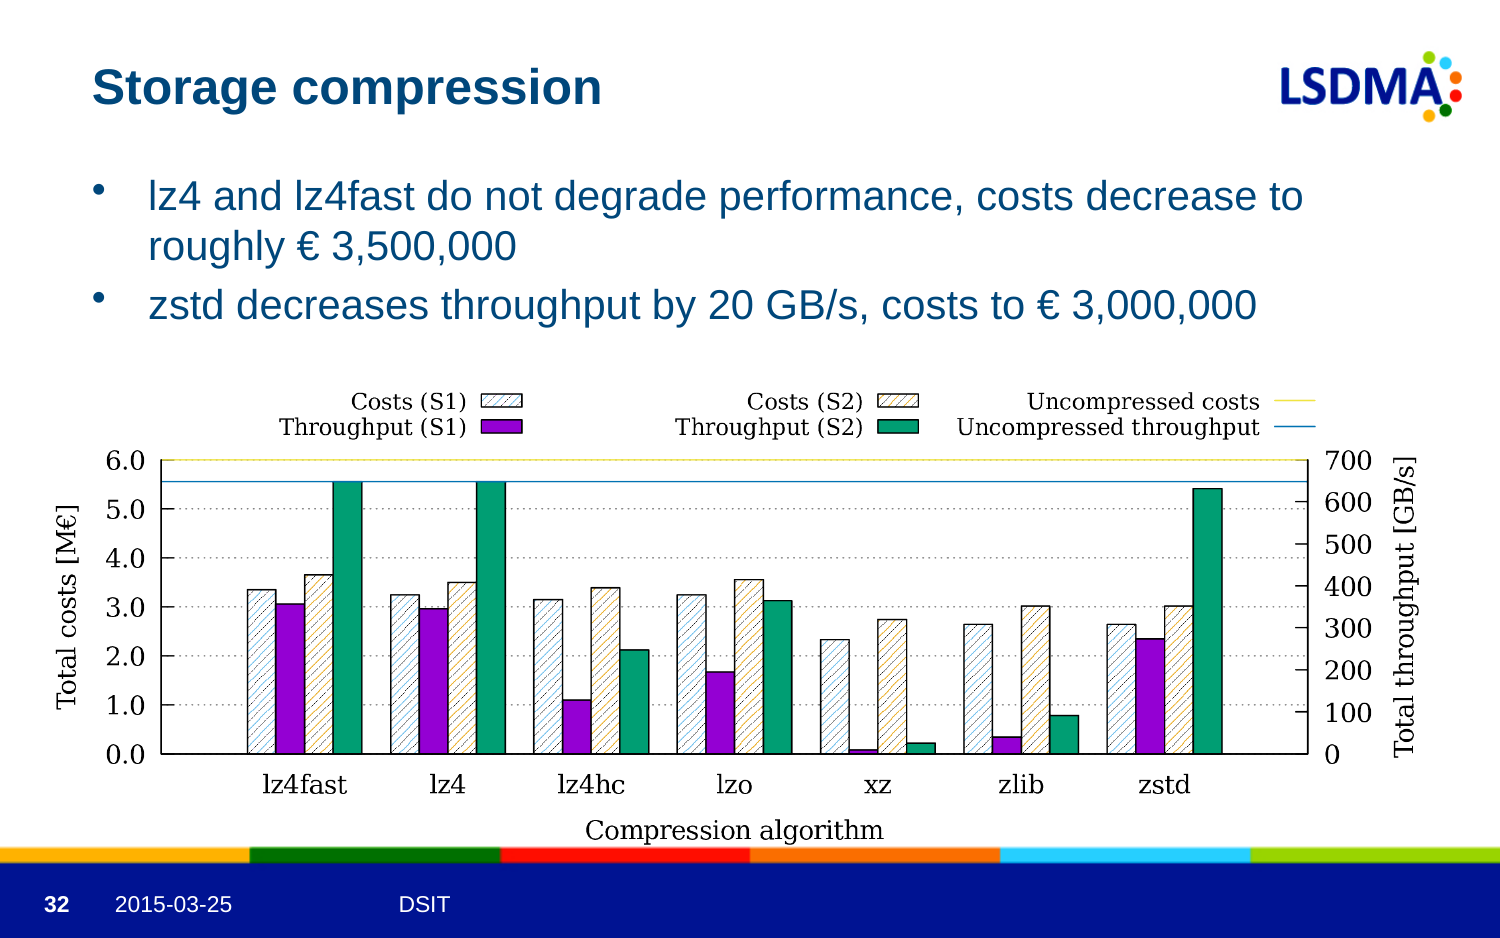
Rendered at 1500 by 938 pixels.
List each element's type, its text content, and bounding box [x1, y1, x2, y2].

title Storage compression [76, 45, 1247, 123]
picture [0, 0, 1500, 938]
list lz4 and lz4fast do not degrade performance, costs decrease to roughly € 3,500,000 zstd decreases throughput by 20 GB/s, costs to € 3,000,000 [76, 161, 1424, 372]
